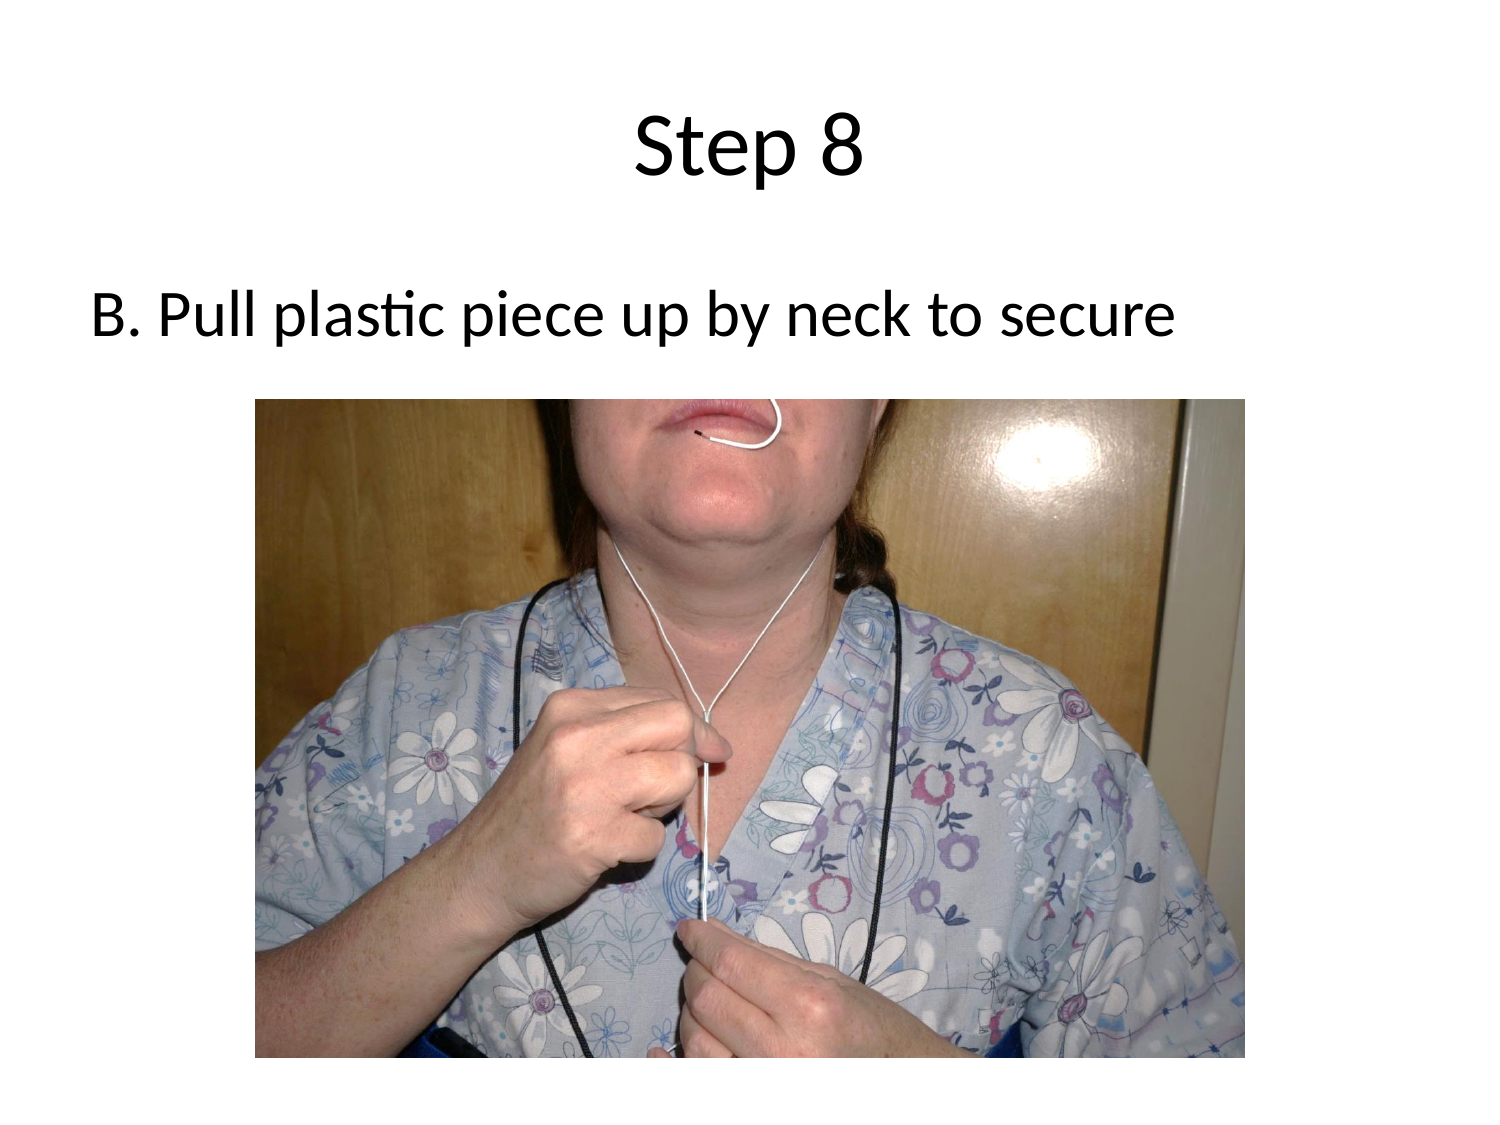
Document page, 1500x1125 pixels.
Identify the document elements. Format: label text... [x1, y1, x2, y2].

title Step 8 [75, 45, 1425, 233]
list B. Pull plastic piece up by neck to secure [75, 262, 1425, 1005]
picture [254, 399, 1245, 1058]
